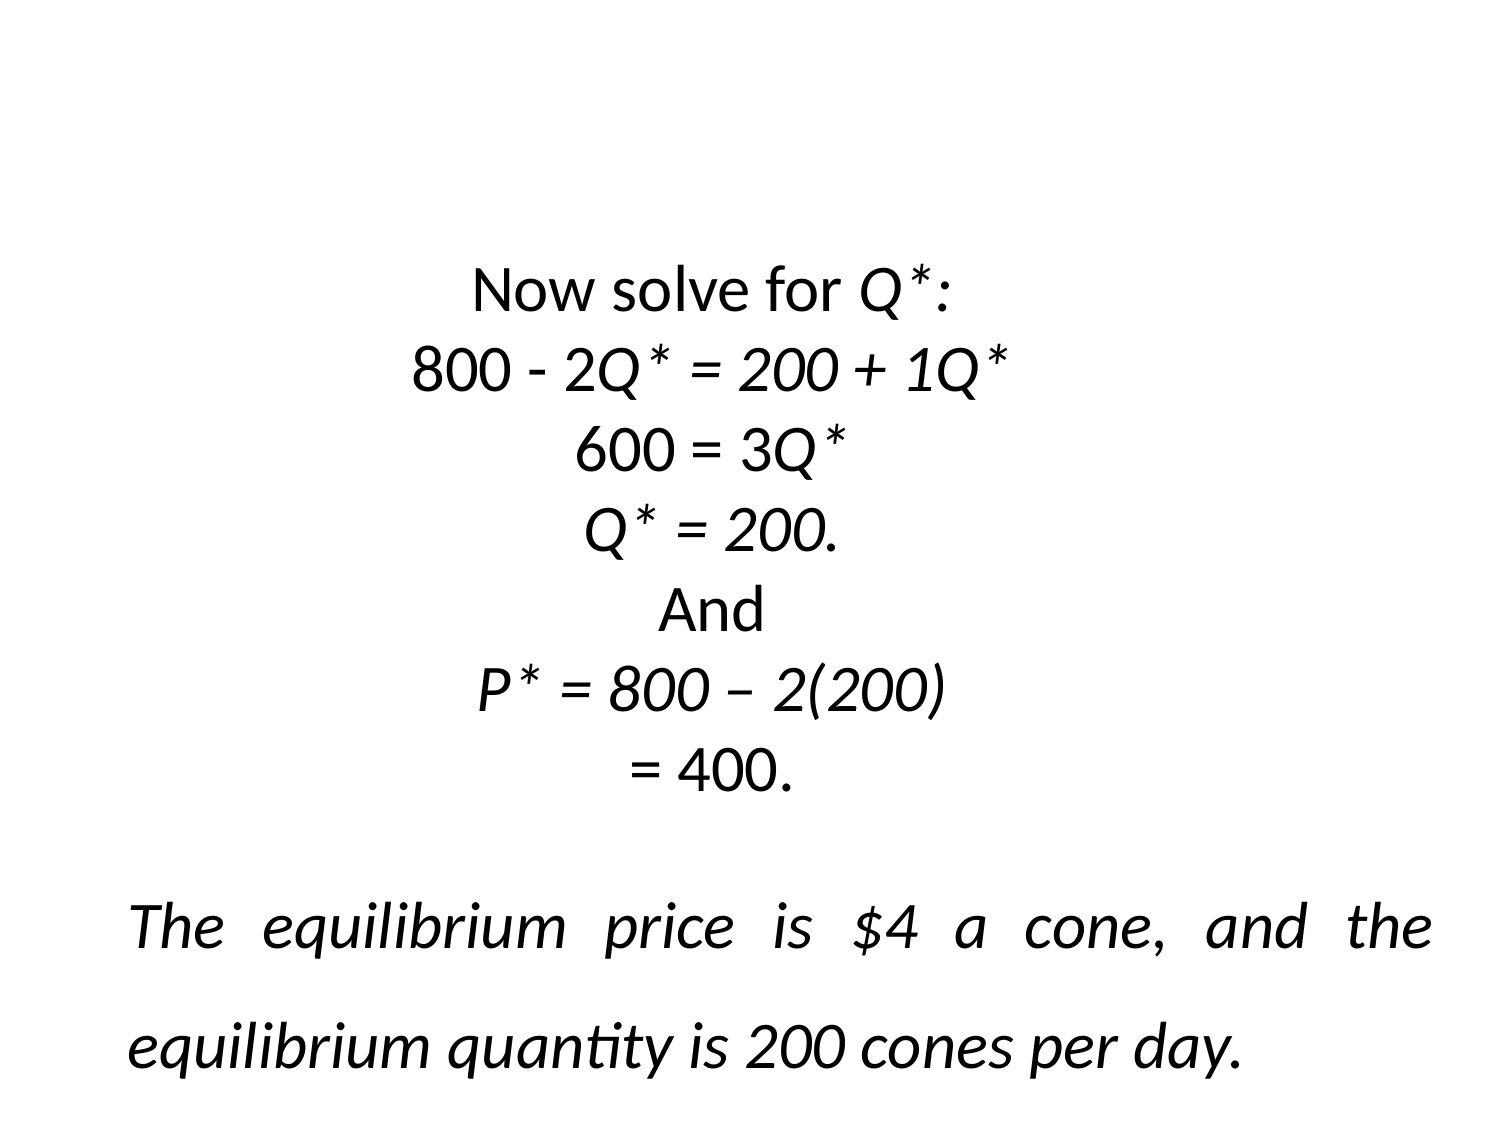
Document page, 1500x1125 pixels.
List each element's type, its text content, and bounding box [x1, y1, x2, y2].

text_box Now solve for Q*: 800 - 2Q* = 200 + 1Q* 600 = 3Q* Q* = 200. And P* = 800 – 2(200) = 400. [337, 237, 1088, 812]
text_box The equilibrium price is $4 a cone, and the equilibrium quantity is 200 cones per day. [112, 834, 1450, 1089]
